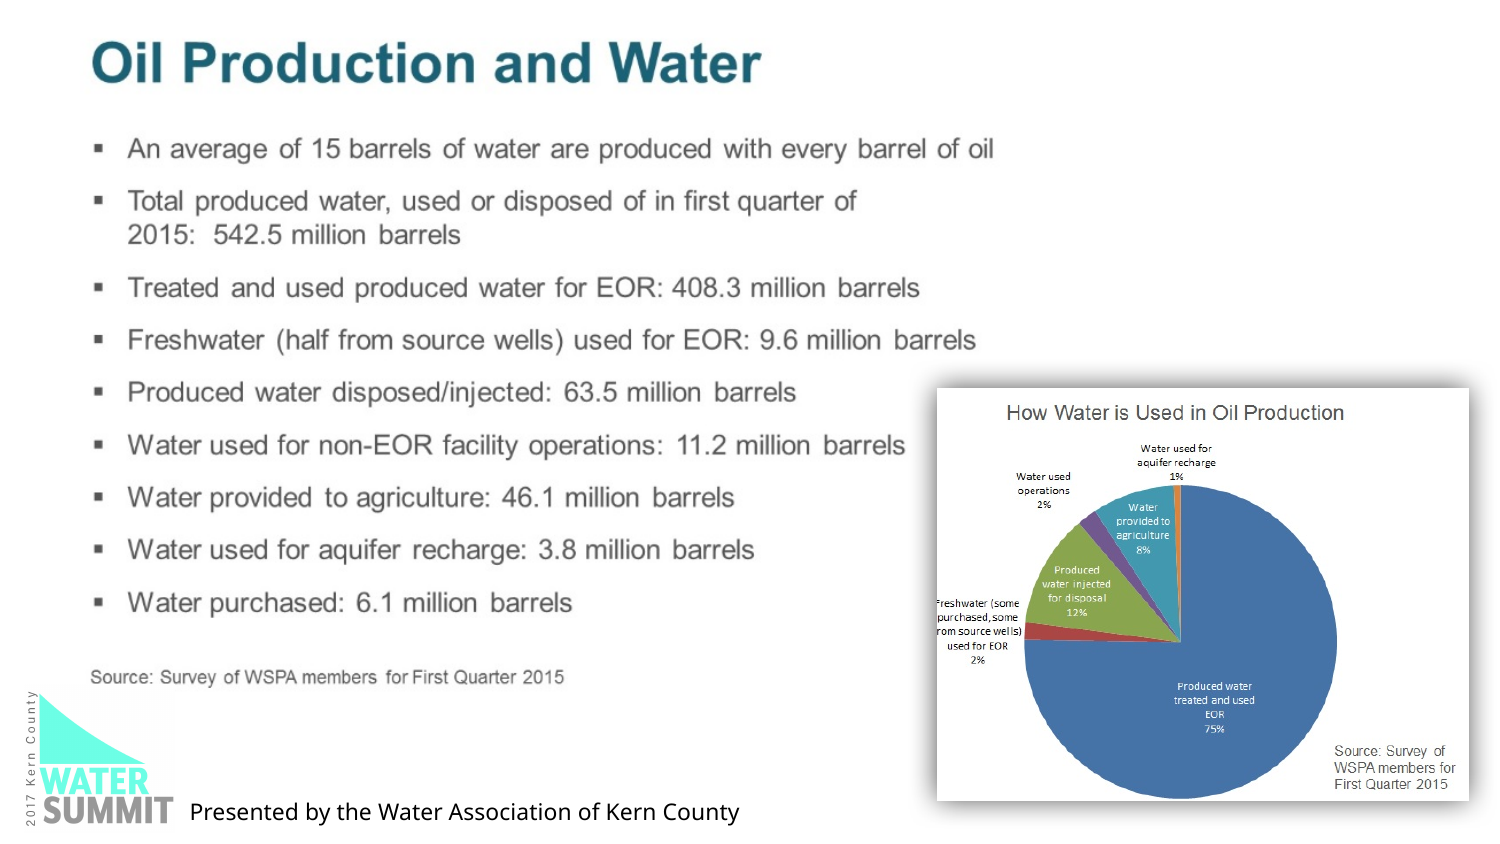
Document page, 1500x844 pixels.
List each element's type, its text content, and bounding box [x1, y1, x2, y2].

picture [24, 20, 1469, 834]
text_box Presented by the Water Association of Kern County [179, 789, 1063, 833]
